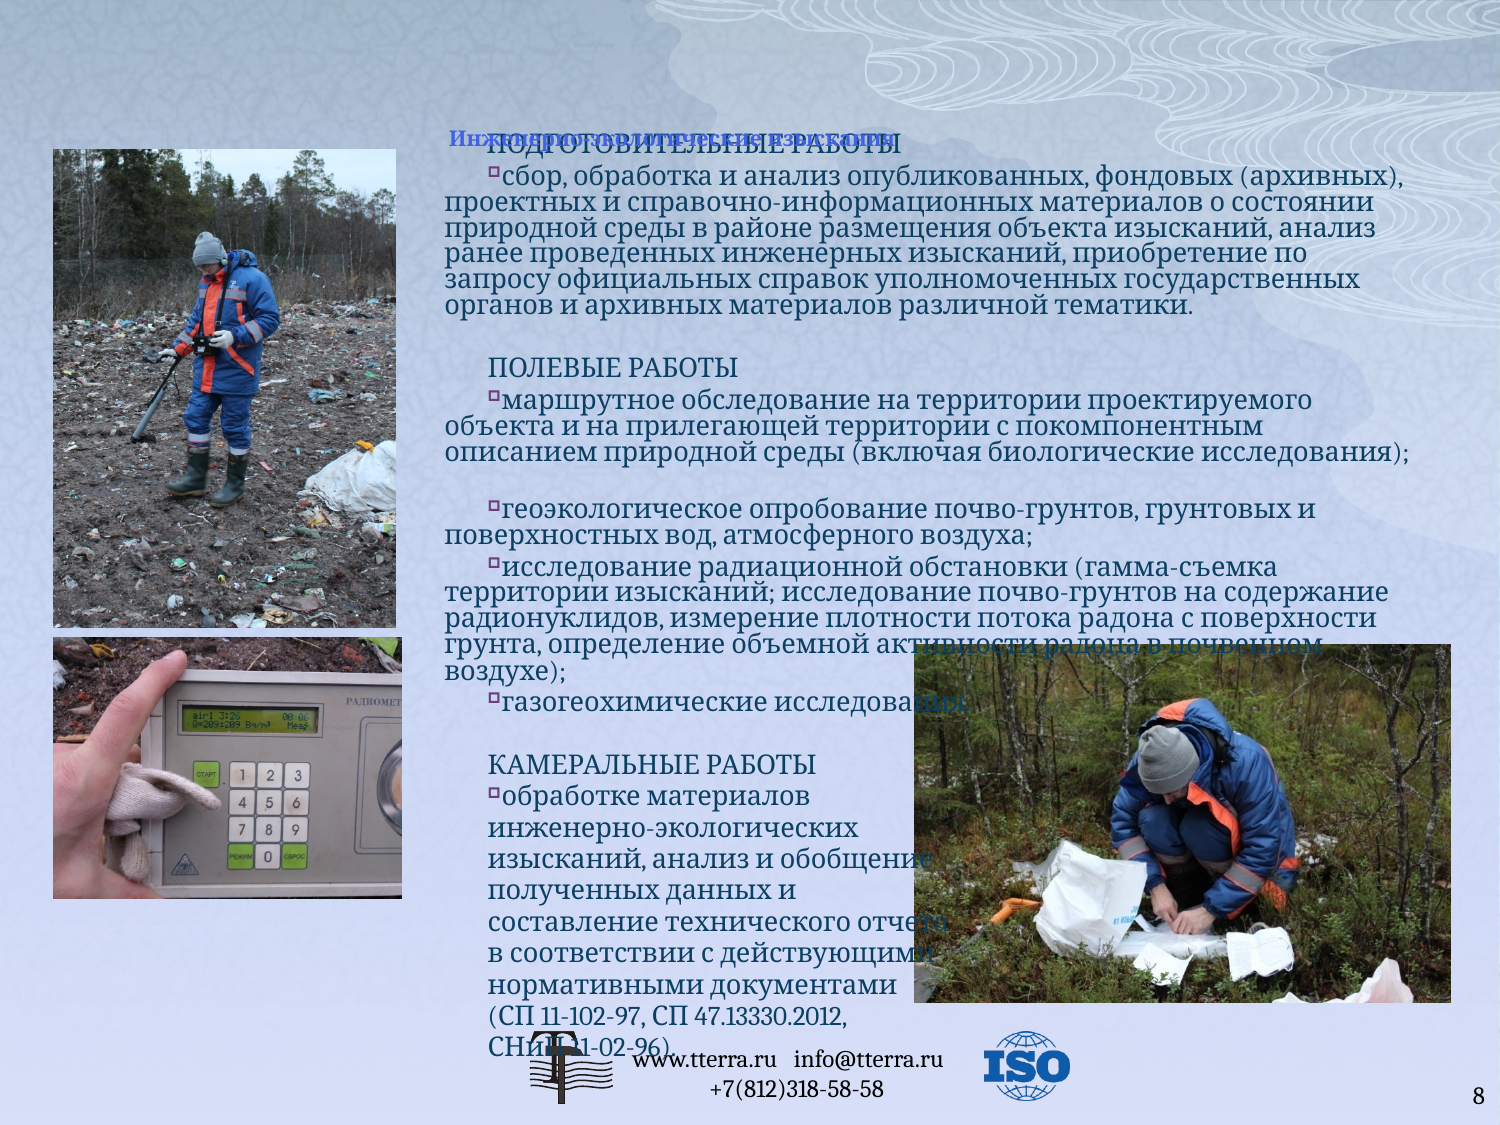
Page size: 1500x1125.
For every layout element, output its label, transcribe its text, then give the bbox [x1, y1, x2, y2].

slide_number 8 [1394, 1065, 1500, 1125]
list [53, 149, 396, 628]
picture [913, 644, 1451, 1003]
picture [984, 1031, 1070, 1101]
title Инженерно-экологические изыскания [0, 93, 1350, 223]
text_box ПОДГОТОВИТЕЛЬНЫЕ РАБОТЫ сбор, обработка и анализ опубликованных, фондовых (архивных), проектных и справочно-информационных материалов о состоянии природной среды в районе размещения объекта изысканий, анализ ранее проведенных инженерных изысканий, приобретение по запросу официальных справок уполномоченных государственных органов и архивных материалов различной тематики. ПОЛЕВЫЕ РАБОТЫ маршрутное обследование на территории проектируемого объекта и на прилегающей территории с покомпонентным описанием природной среды (включая биологические исследования); геоэкологическое опробование почво-грунтов, грунтовых и поверхностных вод, атмосферного воздуха; исследование радиационной обстановки (гамма-съемка территории изысканий; исследование почво-грунтов на содержание радионуклидов, измерение плотности потока радона с поверхности грунта, определение объемной активности радона в почвенном воздухе); газогеохимические исследования. КАМЕРАЛЬНЫЕ РАБОТЫ обработке материалов инженерно-экологических изысканий, анализ и обобщение полученных данных и составление технического отчета в соответствии с действующими нормативными документами (СП 11-102-97, СП 47.13330.2012, СНиП 11-02-96). [429, 125, 1428, 1100]
picture [527, 1031, 614, 1104]
picture [53, 637, 402, 899]
